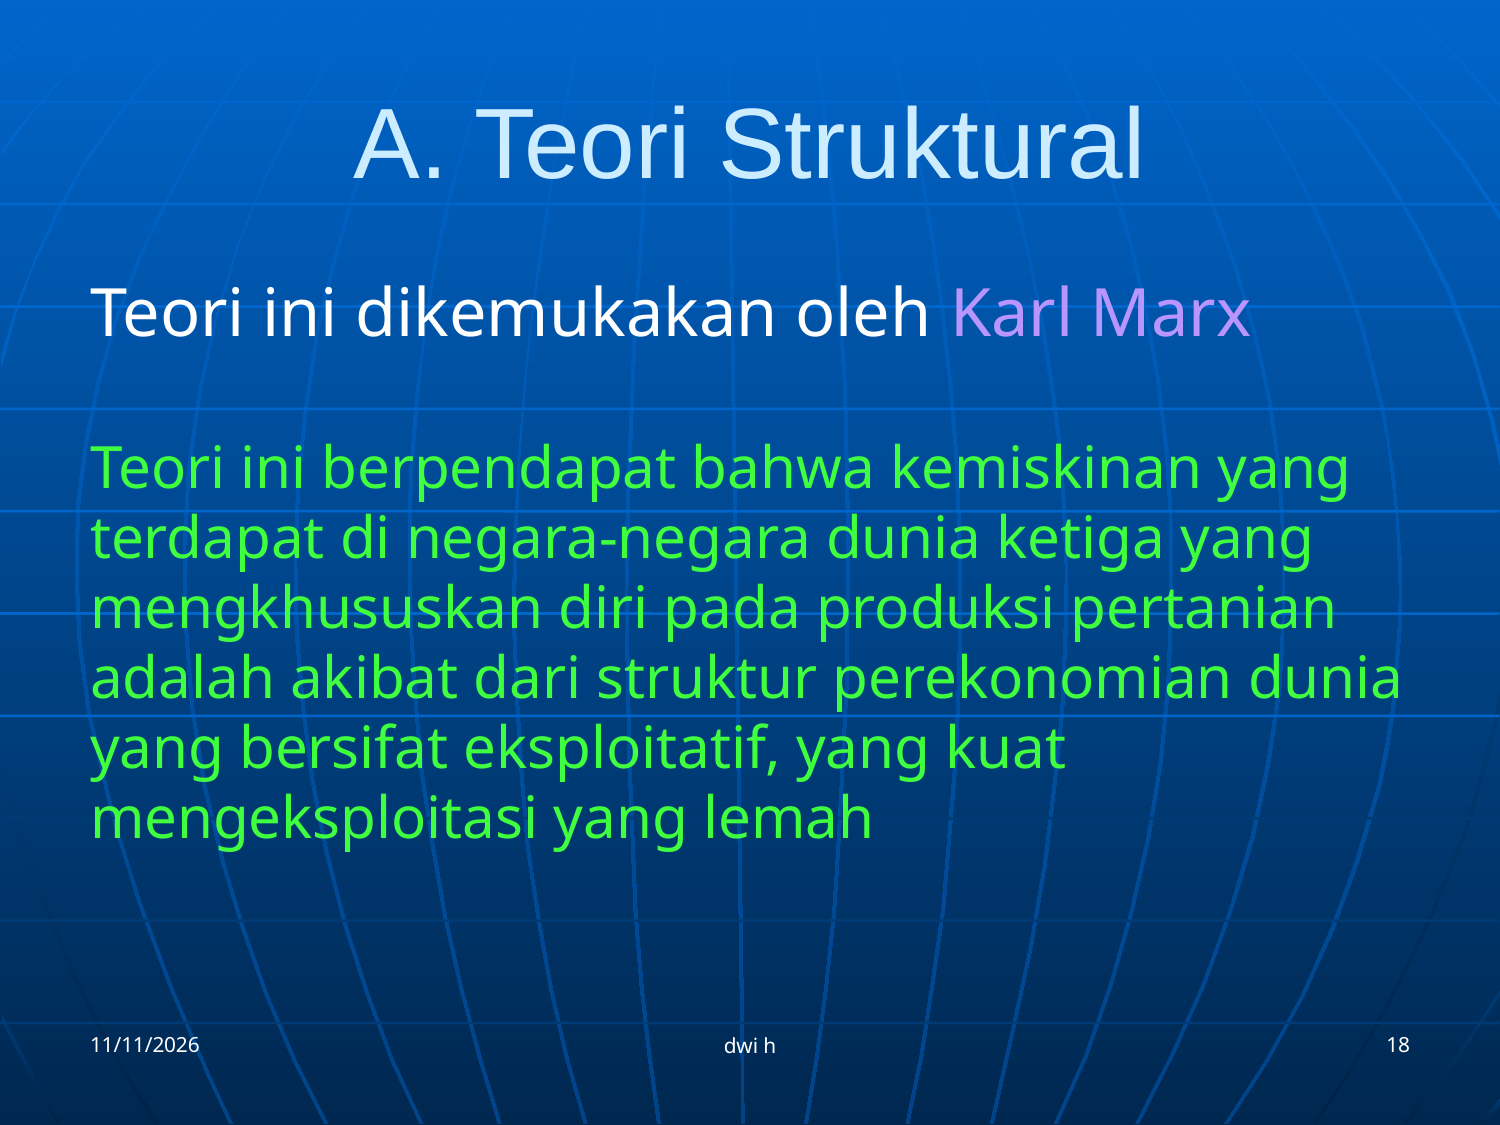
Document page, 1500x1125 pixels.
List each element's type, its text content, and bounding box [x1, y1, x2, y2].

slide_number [74, 1023, 426, 1100]
title A. Teori Struktural [74, 45, 1426, 233]
footer dwi h [512, 1024, 988, 1101]
slide_number 18 [1074, 1023, 1426, 1100]
list Teori ini dikemukakan oleh Karl Marx Teori ini berpendapat bahwa kemiskinan yang terdapat di negara-negara dunia ketiga yang mengkhususkan diri pada produksi pertanian adalah akibat dari struktur perekonomian dunia yang bersifat eksploitatif, yang kuat mengeksploitasi yang lemah [74, 262, 1426, 1006]
